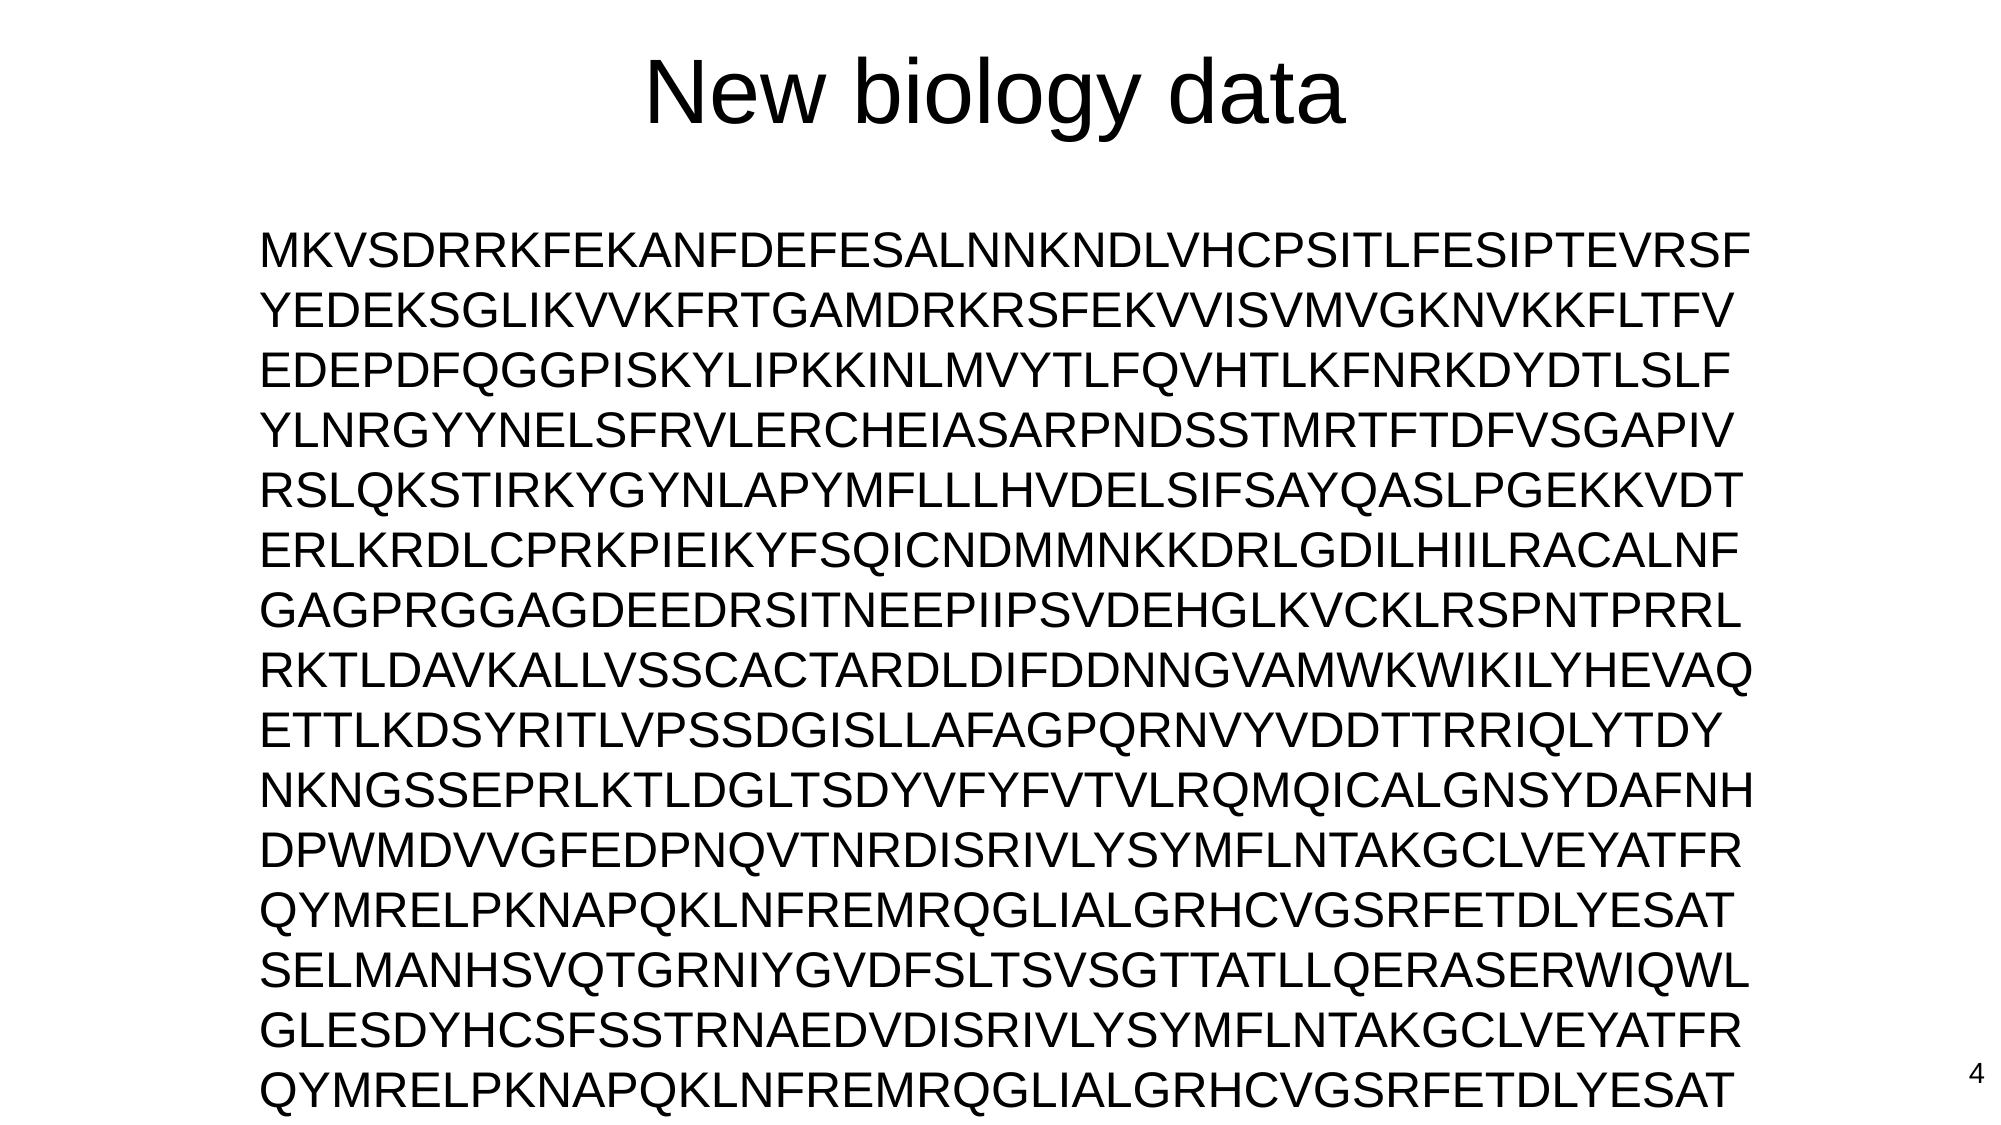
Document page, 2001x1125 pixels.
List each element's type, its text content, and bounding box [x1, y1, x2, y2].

list MKVSDRRKFEKANFDEFESALNNKNDLVHCPSITLFESIPTEVRSFYEDEKSGLIKVVKFRTGAMDRKRSFEKVVISVMVGKNVKKFLTFVEDEPDFQGGPISKYLIPKKINLMVYTLFQVHTLKFNRKDYDTLSLFYLNRGYYNELSFRVLERCHEIASARPNDSSTMRTFTDFVSGAPIVRSLQKSTIRKYGYNLAPYMFLLLHVDELSIFSAYQASLPGEKKVDTERLKRDLCPRKPIEIKYFSQICNDMMNKKDRLGDILHIILRACALNFGAGPRGGAGDEEDRSITNEEPIIPSVDEHGLKVCKLRSPNTPRRLRKTLDAVKALLVSSCACTARDLDIFDDNNGVAMWKWIKILYHEVAQETTLKDSYRITLVPSSDGISLLAFAGPQRNVYVDDTTRRIQLYTDYNKNGSSEPRLKTLDGLTSDYVFYFVTVLRQMQICALGNSYDAFNHDPWMDVVGFEDPNQVTNRDISRIVLYSYMFLNTAKGCLVEYATFRQYMRELPKNAPQKLNFREMRQGLIALGRHCVGSRFETDLYESATSELMANHSVQTGRNIYGVDFSLTSVSGTTATLLQERASERWIQWLGLESDYHCSFSSTRNAEDVDISRIVLYSYMFLNTAKGCLVEYATFRQYMRELPKNAPQKLNFREMRQGLIALGRHCVGSRFETDLYESATSELMANHSVQTGRNIYGVDFSLTSVSGTTATLLQERASERWIQWLGLESDYHCSFSSTRNAEDV [187, 149, 1775, 1068]
text_box New biology data [628, 24, 1363, 150]
slide_number 4 [1533, 1046, 2000, 1125]
